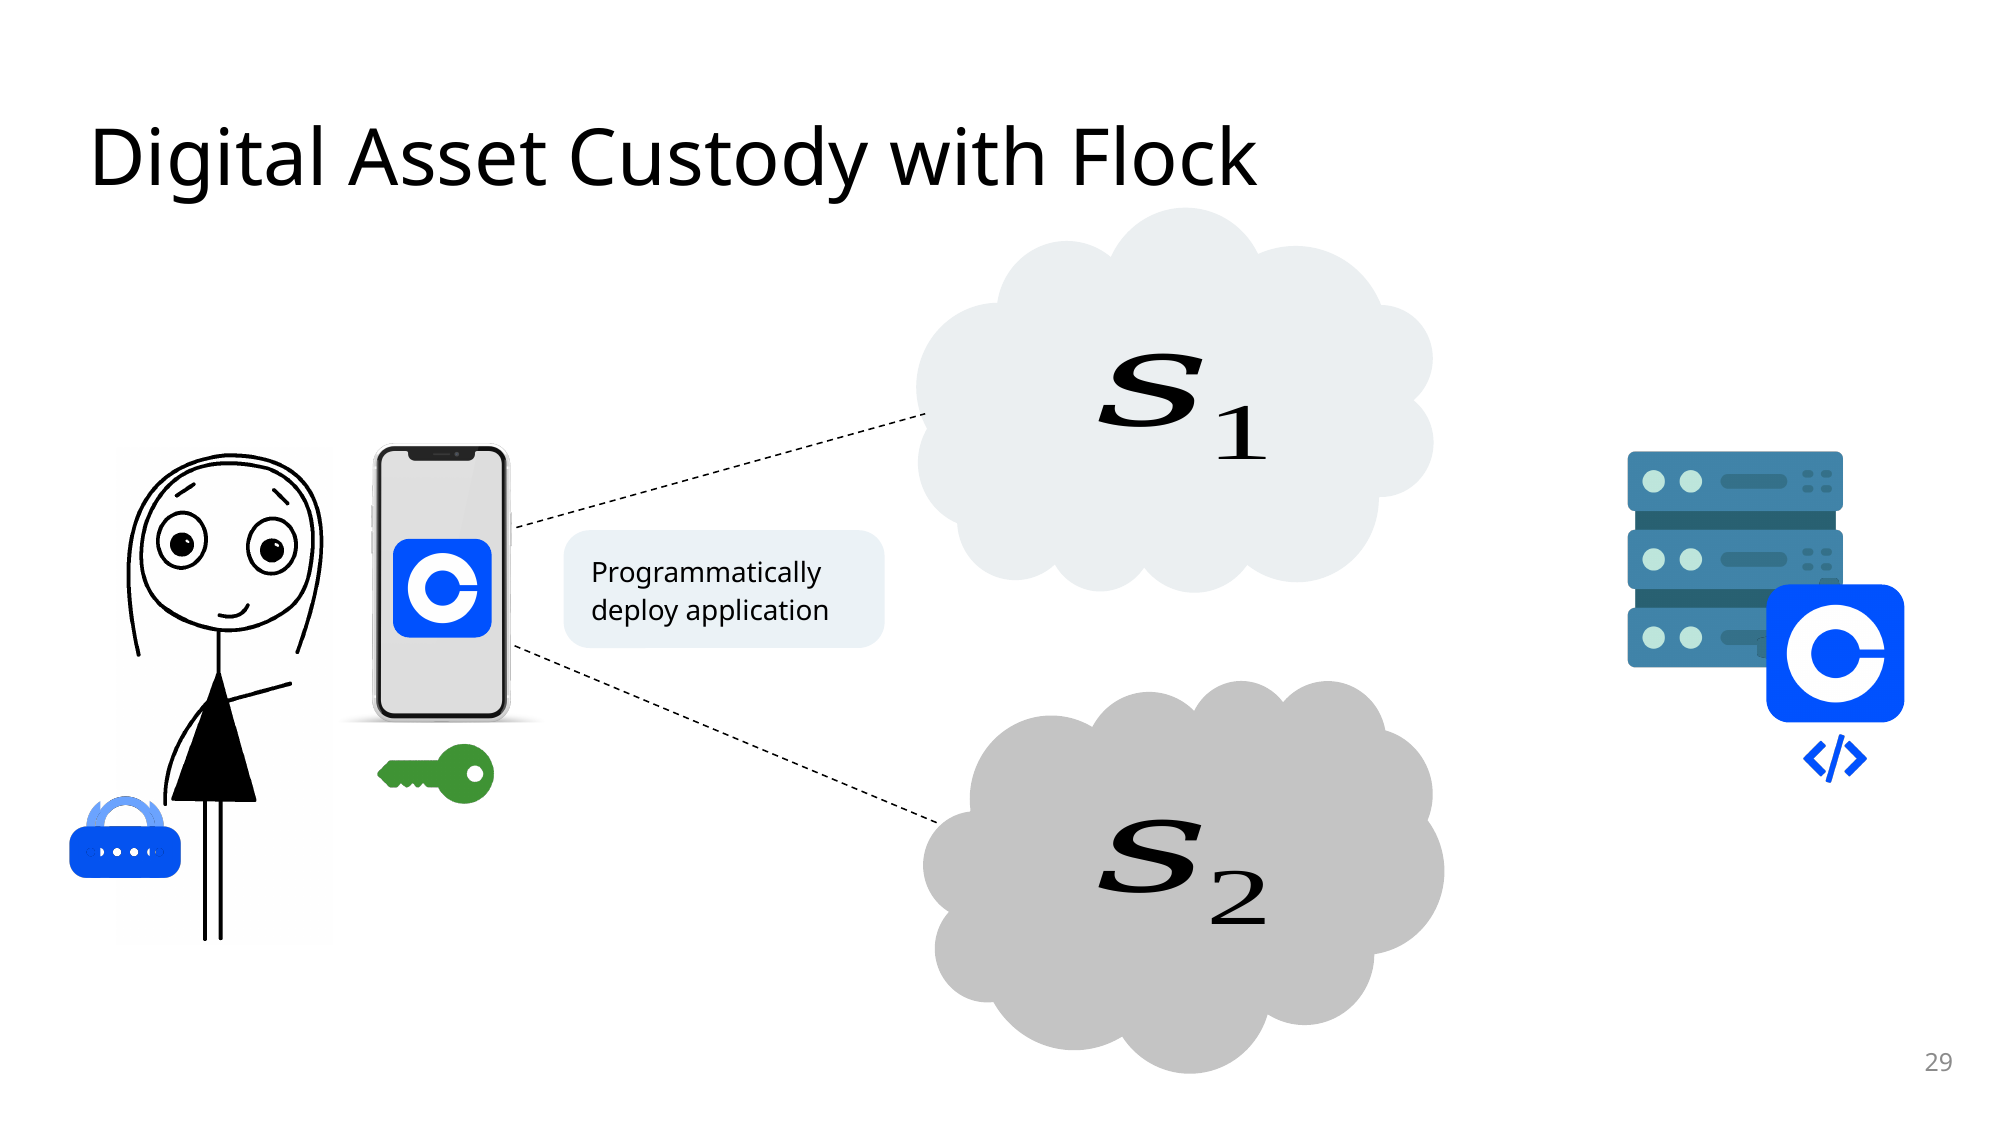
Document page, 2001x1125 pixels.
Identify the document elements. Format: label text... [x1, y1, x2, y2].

picture [65, 431, 556, 945]
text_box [516, 413, 926, 528]
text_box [514, 645, 939, 824]
picture [1803, 734, 1867, 783]
text_box [922, 679, 1446, 1075]
text_box [563, 538, 571, 641]
text_box Programmatically deploy application [571, 529, 885, 645]
slide_number 29 [1853, 1019, 1974, 1106]
picture [1622, 447, 1905, 723]
text_box [915, 206, 1435, 594]
title Digital Asset Custody with Flock [68, 97, 1932, 223]
